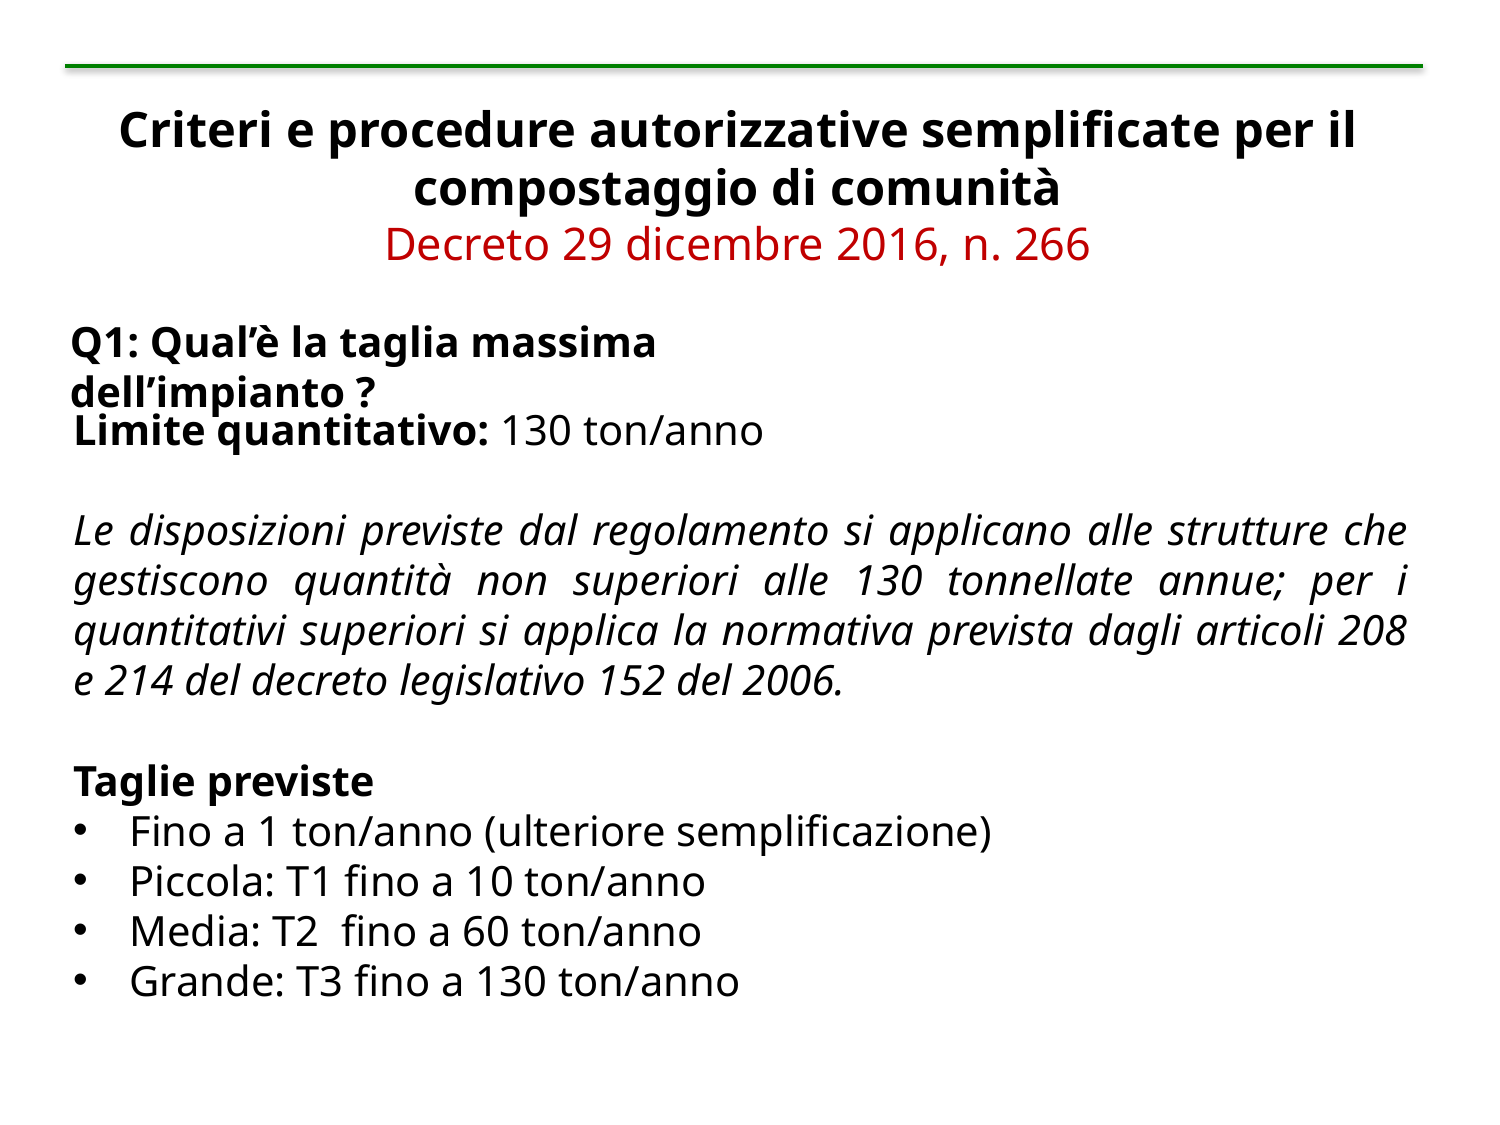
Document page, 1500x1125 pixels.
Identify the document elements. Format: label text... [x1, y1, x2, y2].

text_box Q1: Qual’è la taglia massima dell’impianto ? [55, 307, 816, 423]
text_box Limite quantitativo: 130 ton/anno Le disposizioni previste dal regolamento si applicano alle strutture che gestiscono quantità non superiori alle 130 tonnellate annue; per i quantitativi superiori si applica la normativa prevista dagli articoli 208 e 214 del decreto legislativo 152 del 2006. Taglie previste Fino a 1 ton/anno (ulteriore semplificazione) Piccola: T1 fino a 10 ton/anno Media: T2 fino a 60 ton/anno Grande: T3 fino a 130 ton/anno [58, 396, 1424, 1012]
text_box Criteri e procedure autorizzative semplificate per il compostaggio di comunità Decreto 29 dicembre 2016, n. 266 [29, 90, 1447, 278]
